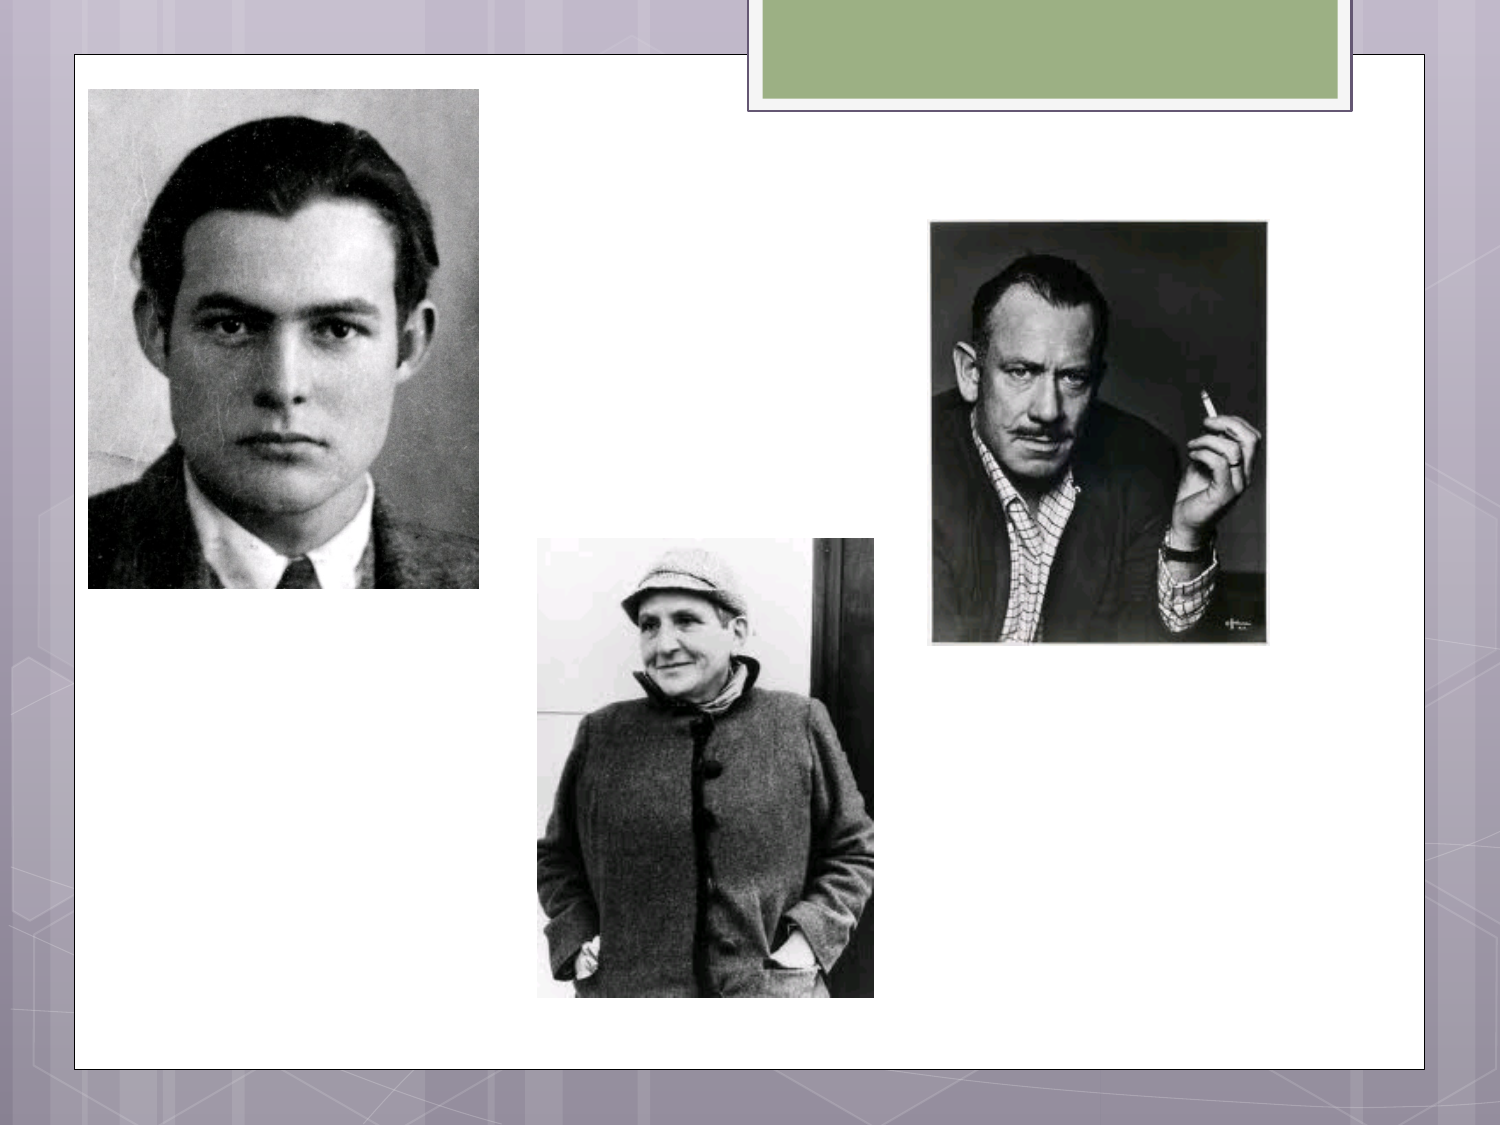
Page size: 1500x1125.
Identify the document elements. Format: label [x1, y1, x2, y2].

picture [537, 538, 875, 999]
picture [88, 89, 479, 589]
picture [926, 219, 1270, 646]
